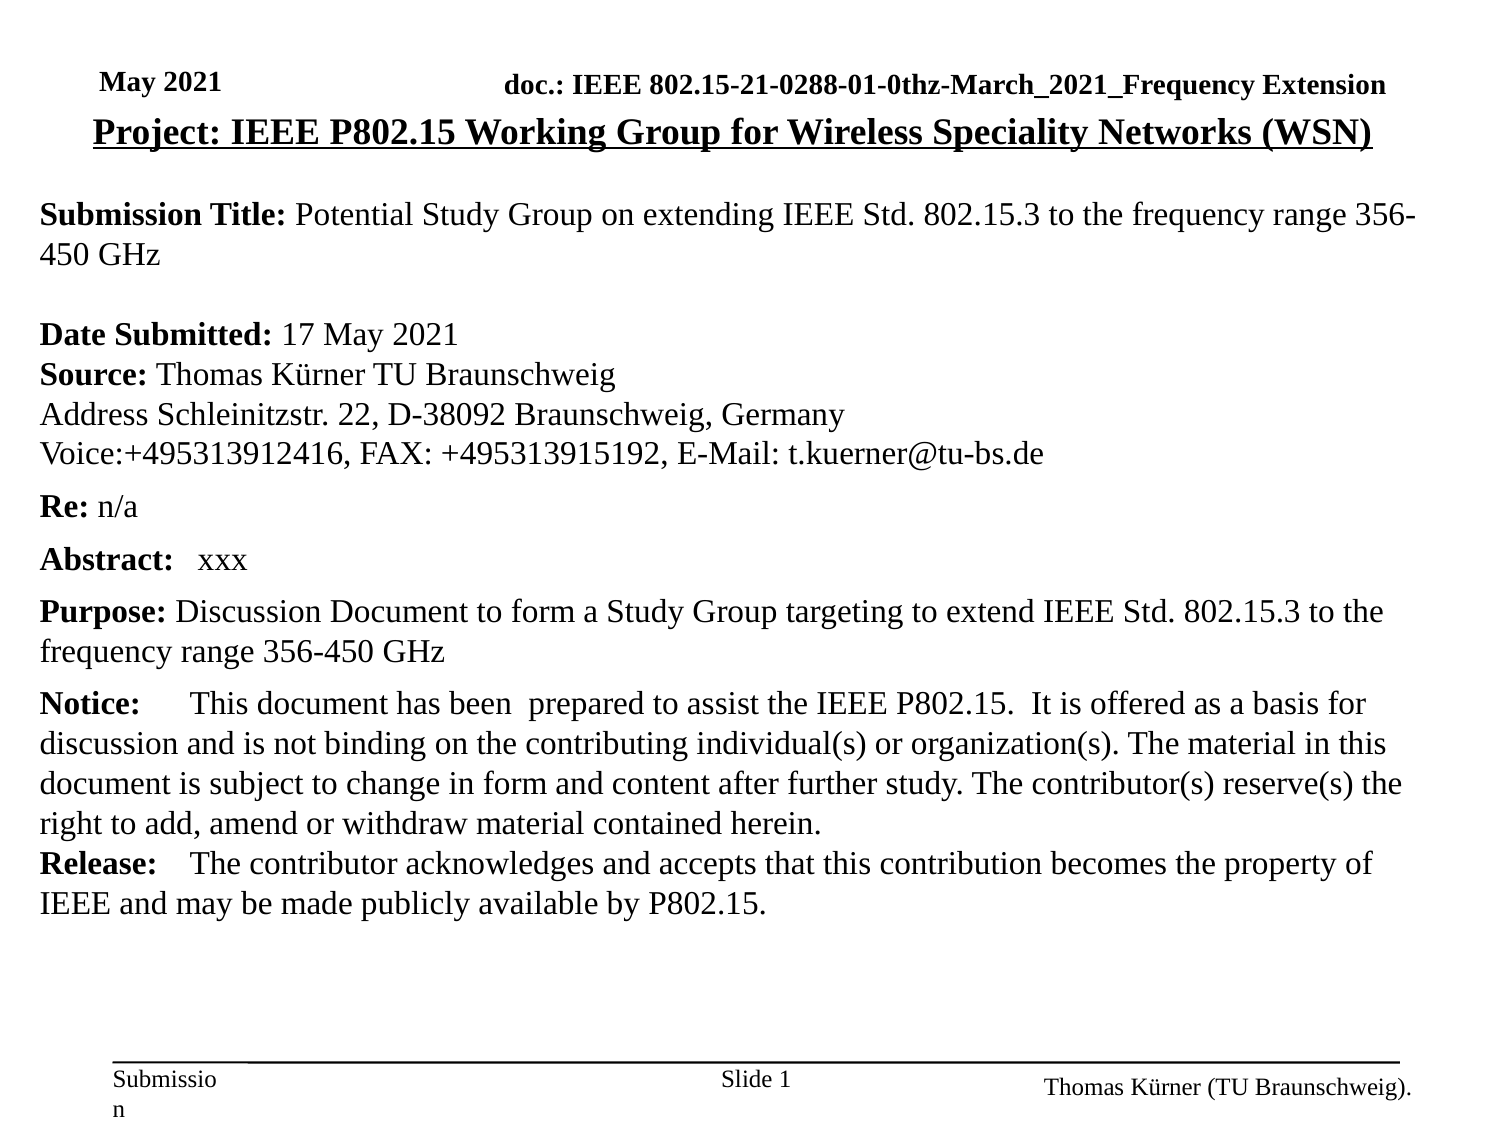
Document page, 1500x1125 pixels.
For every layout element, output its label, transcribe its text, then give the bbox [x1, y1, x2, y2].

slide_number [98, 61, 362, 98]
text_box Project: IEEE P802.15 Working Group for Wireless Speciality Networks (WSN) Submission Title: Potential Study Group on extending IEEE Std. 802.15.3 to the frequency range 356-450 GHz Date Submitted: 17 May 2021 Source: Thomas Kürner TU Braunschweig Address Schleinitzstr. 22, D-38092 Braunschweig, Germany Voice:+495313912416, FAX: +495313915192, E-Mail: t.kuerner@tu-bs.de Re: n/a Abstract: xxx Purpose: Discussion Document to form a Study Group targeting to extend IEEE Std. 802.15.3 to the frequency range 356-450 GHz Notice: This document has been prepared to assist the IEEE P802.15. It is offered as a basis for discussion and is not binding on the contributing individual(s) or organization(s). The material in this document is subject to change in form and content after further study. The contributor(s) reserve(s) the right to add, amend or withdraw material contained herein. Release: The contributor acknowledges and accepts that this contribution becomes the property of IEEE and may be made publicly available by P802.15. [24, 99, 1441, 929]
slide_number Slide 1 [712, 1061, 800, 1093]
footer Thomas Kürner (TU Braunschweig). [899, 1070, 1413, 1101]
